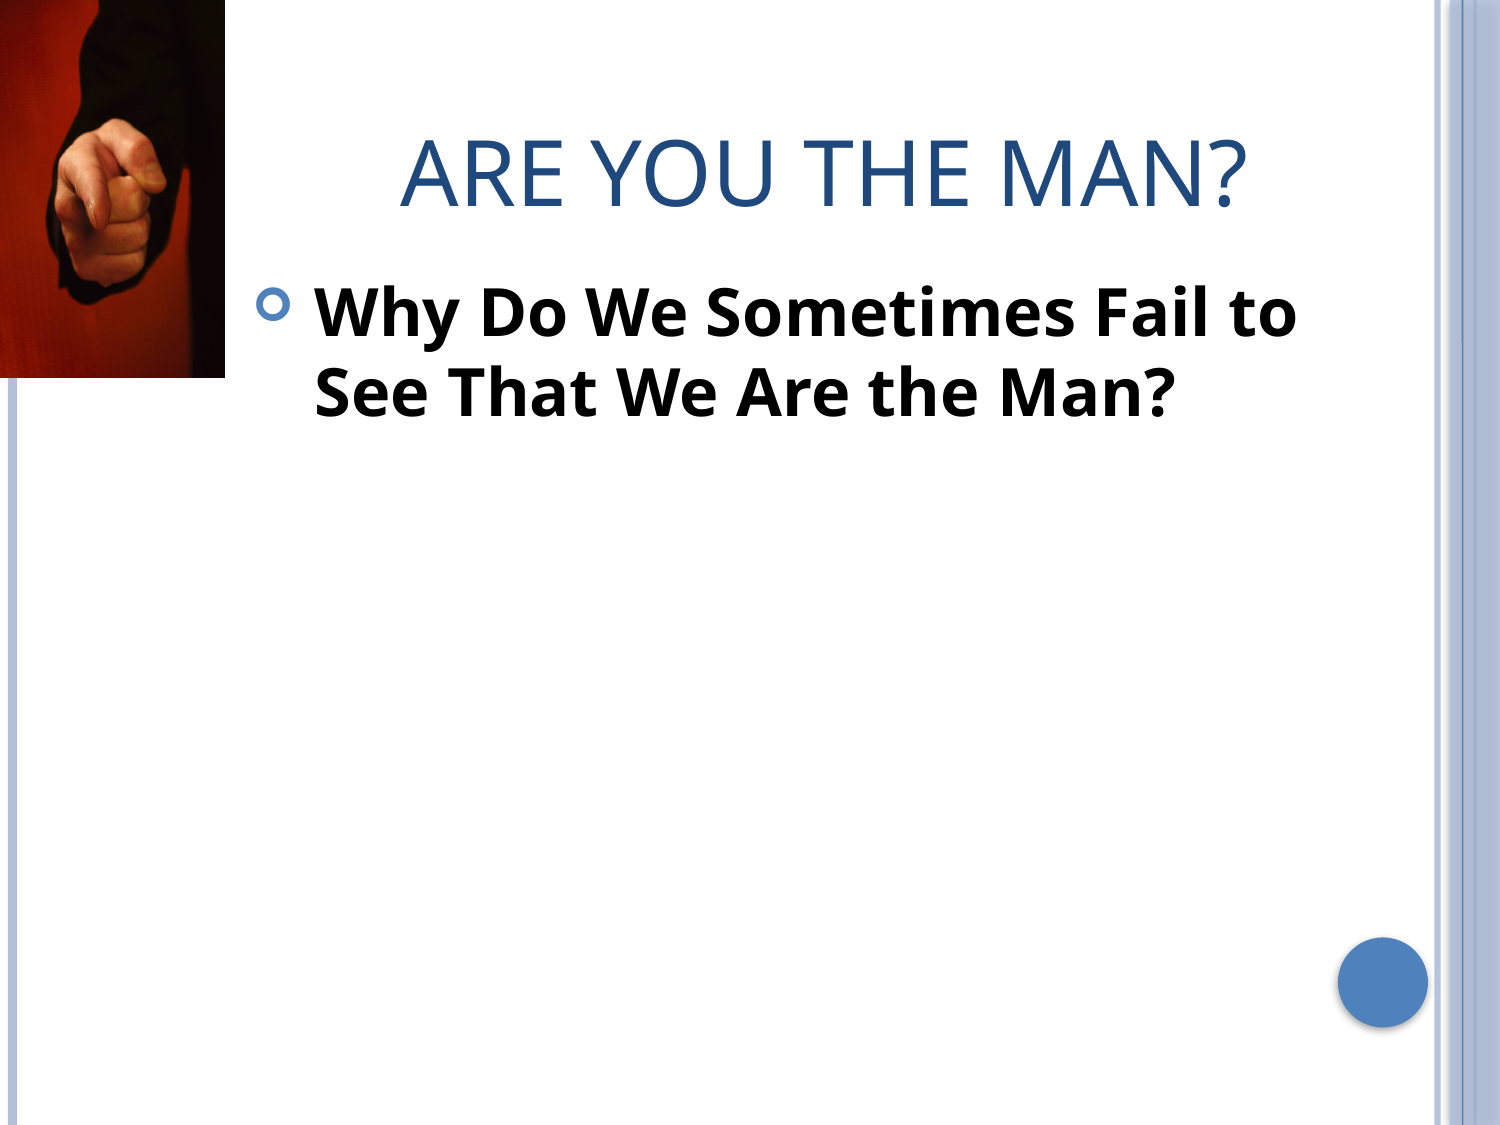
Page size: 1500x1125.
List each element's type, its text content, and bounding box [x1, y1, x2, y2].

list Why Do We Sometimes Fail to See That We Are the Man? [237, 262, 1325, 1062]
picture [0, 0, 226, 379]
title ARE YOU THE MAN? [237, 45, 1413, 233]
